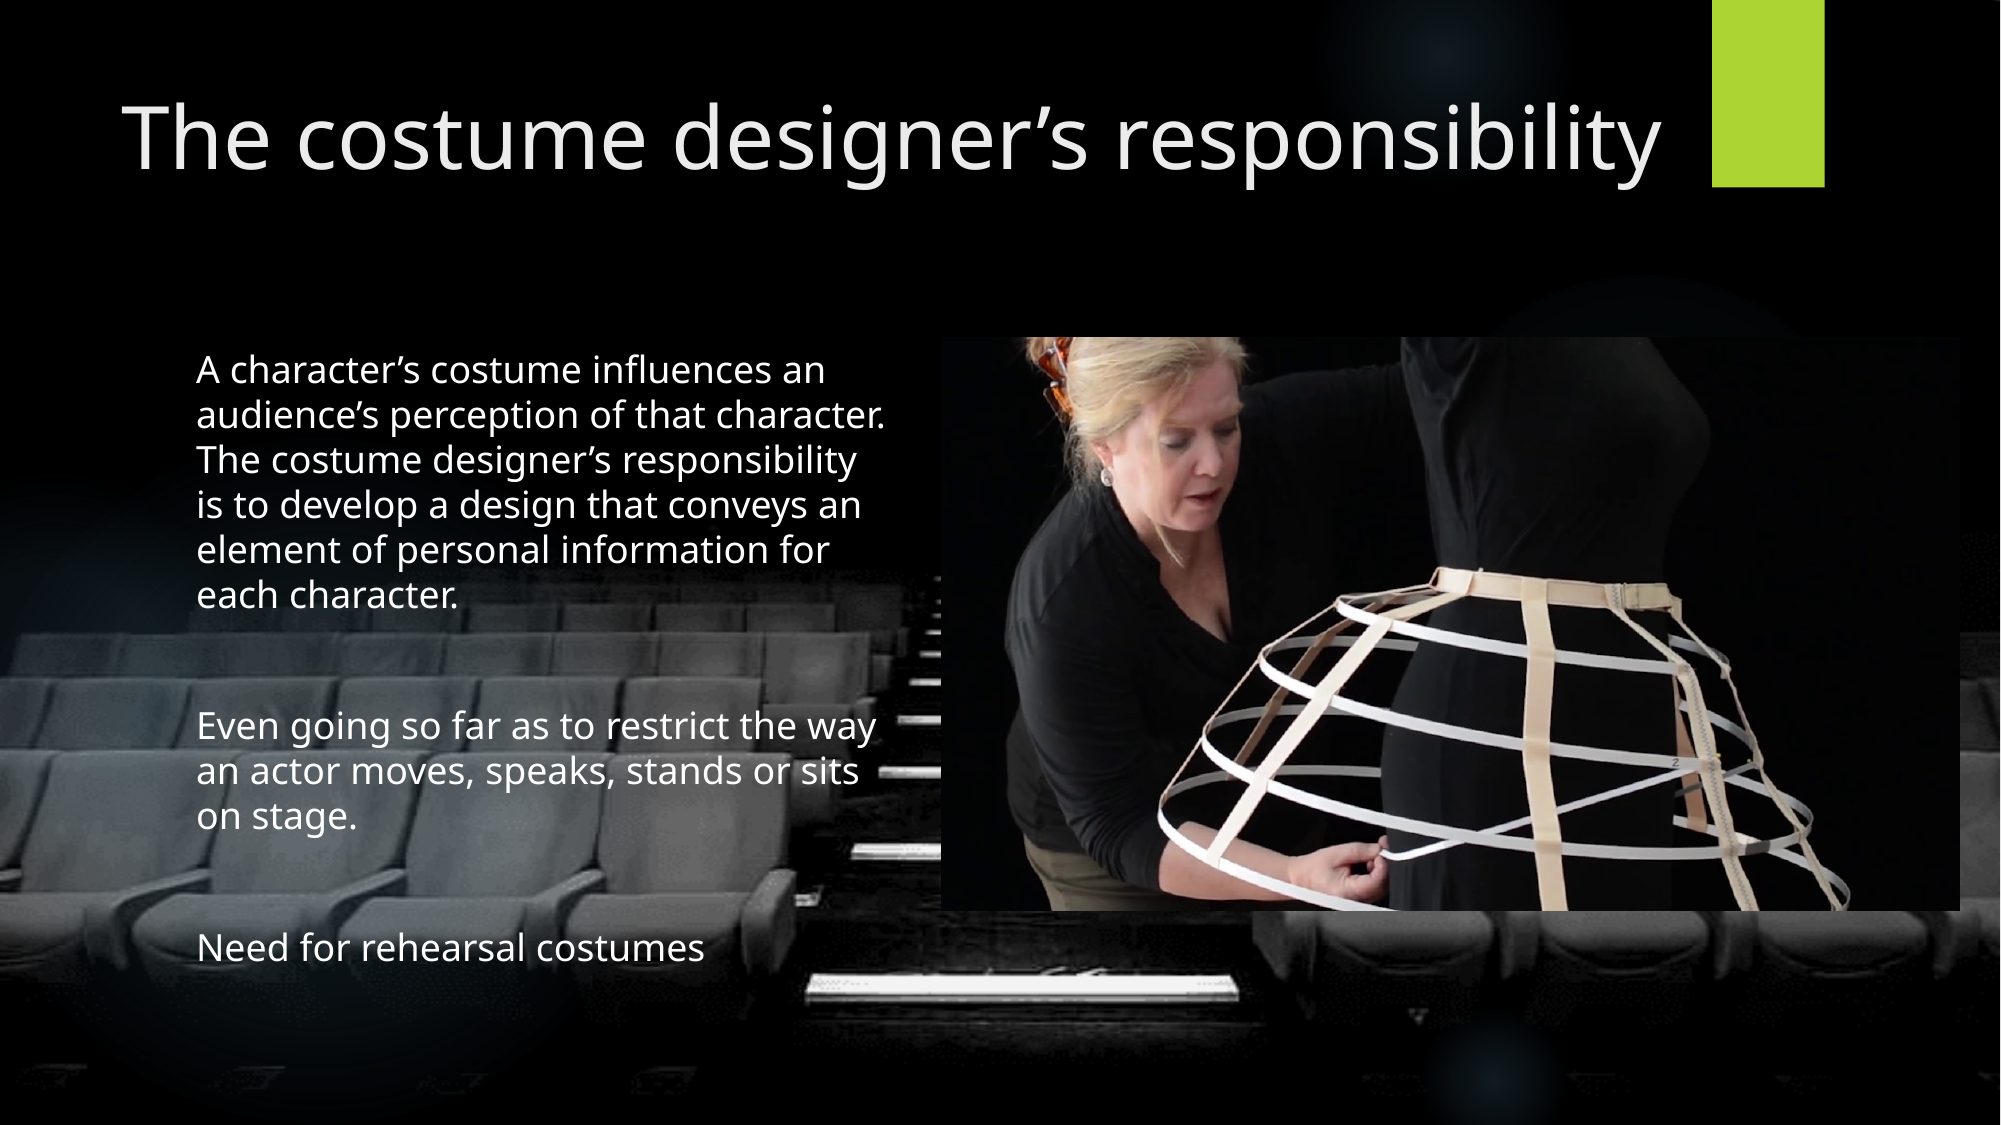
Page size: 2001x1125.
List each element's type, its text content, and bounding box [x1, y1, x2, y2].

list A character’s costume influences an audience’s perception of that character. The costume designer’s responsibility is to develop a design that conveys an element of personal information for each character. Even going so far as to restrict the way an actor moves, speaks, stands or sits on stage. Need for rehearsal costumes [181, 338, 903, 1027]
title The costume designer’s responsibility [106, 74, 1686, 304]
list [941, 337, 1960, 911]
picture [0, 0, 2001, 1125]
